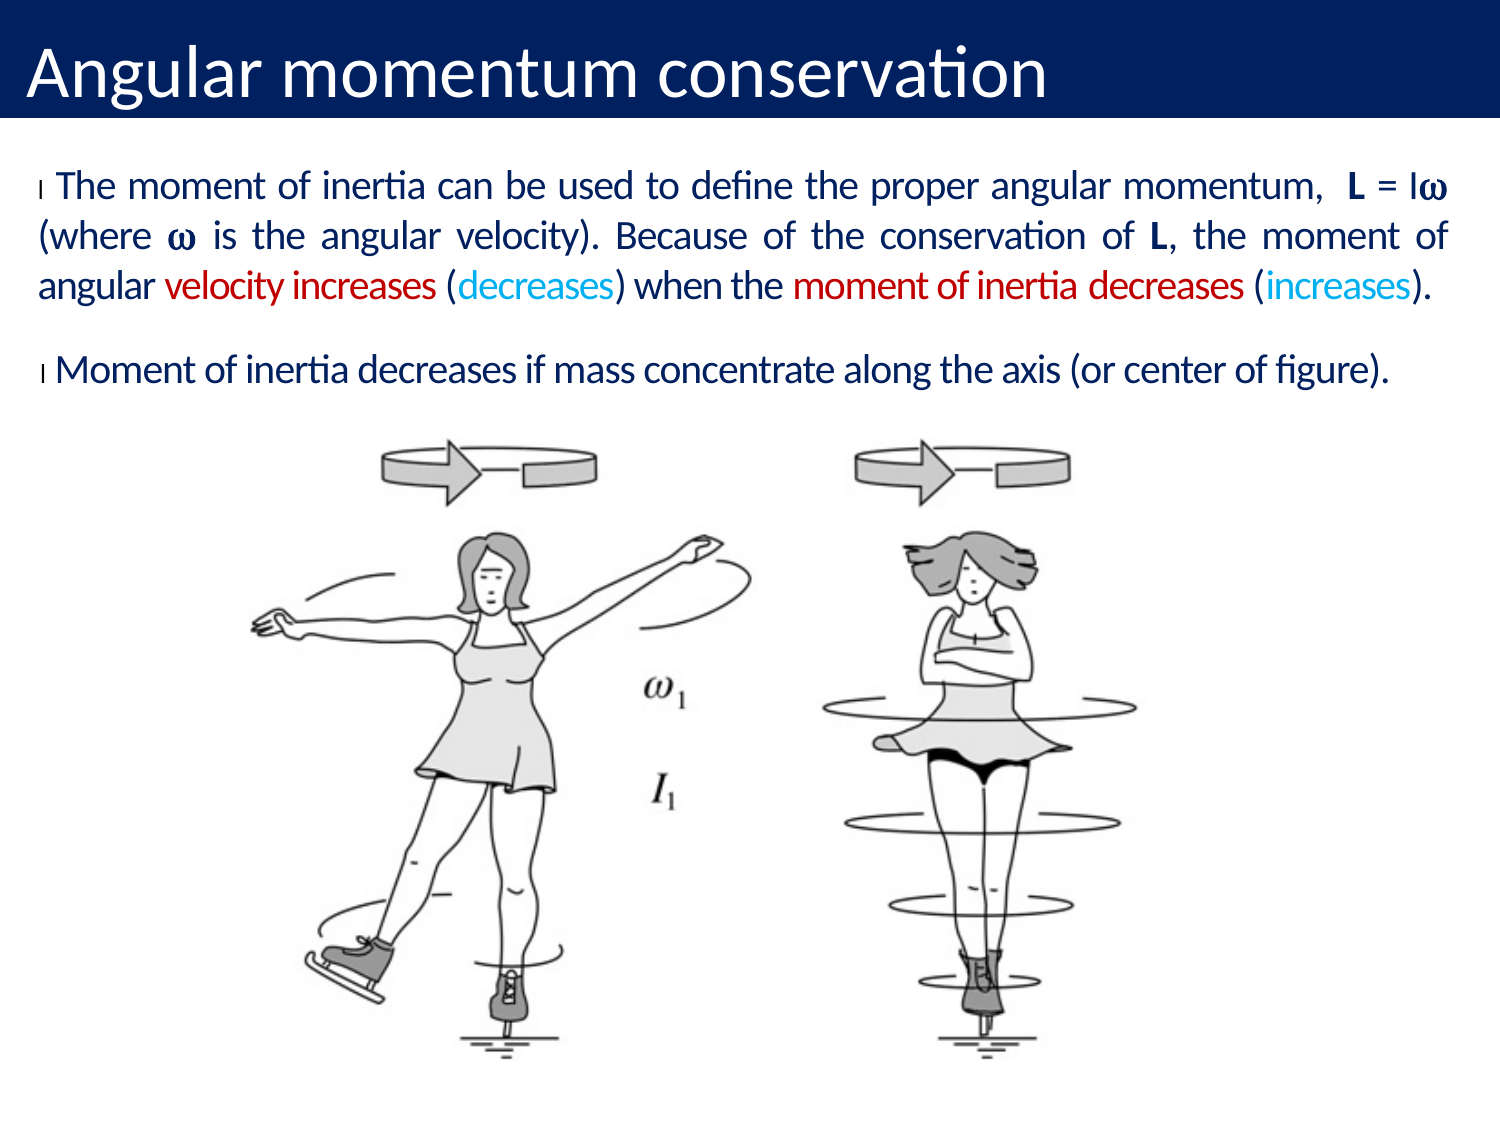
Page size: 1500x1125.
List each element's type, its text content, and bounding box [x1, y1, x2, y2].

text_box l Moment of inertia decreases if mass concentrate along the axis (or center of figure). [24, 334, 1465, 400]
text_box [0, 0, 1500, 120]
text_box l The moment of inertia can be used to define the proper angular momentum, L = Iw (where w is the angular velocity). Because of the conservation of L, the moment of angular velocity increases (decreases) when the moment of inertia decreases (increases). [22, 149, 1463, 315]
picture [249, 437, 1162, 1062]
title Angular momentum conservation [11, 23, 1489, 112]
